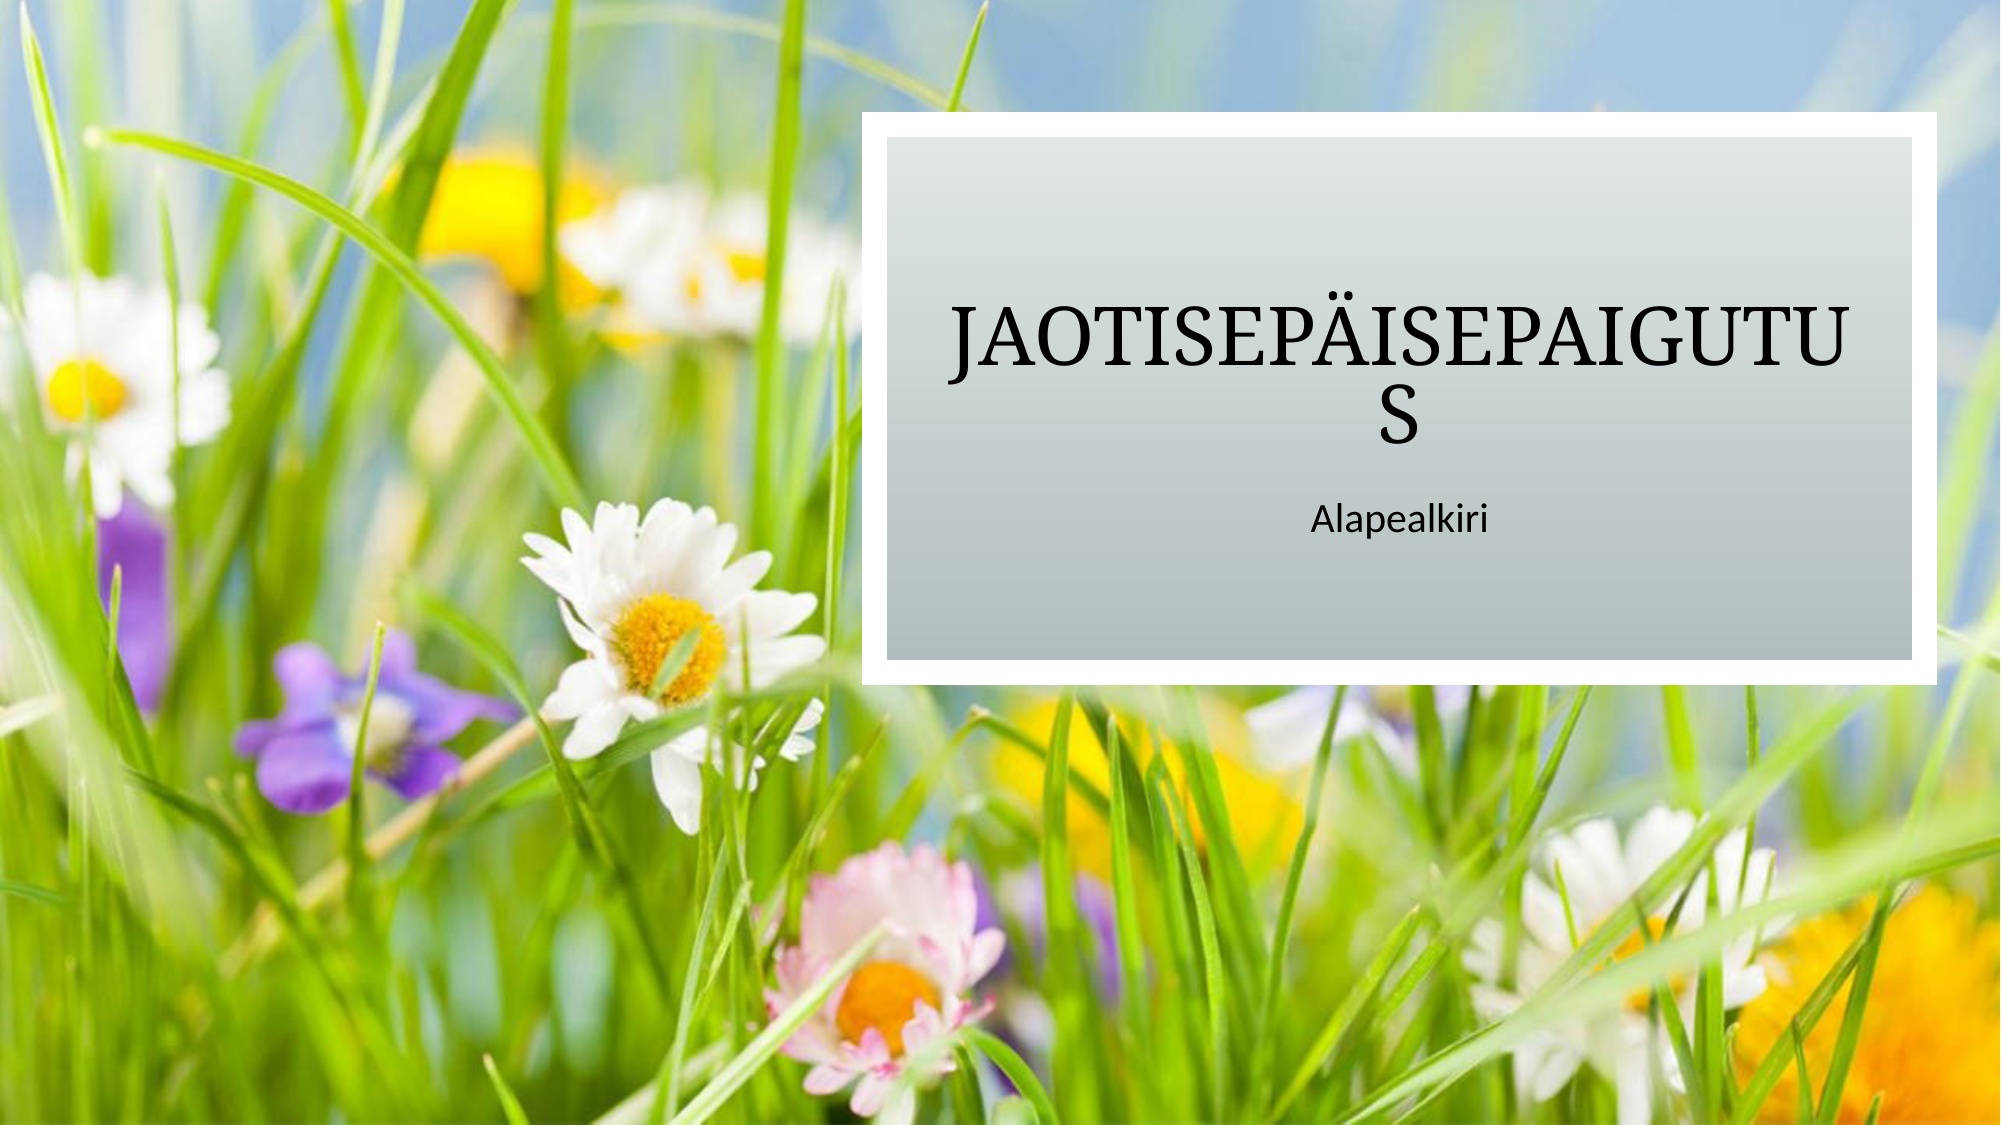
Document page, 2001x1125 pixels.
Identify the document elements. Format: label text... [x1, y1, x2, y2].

picture [0, 0, 2001, 1125]
list Alapealkiri [927, 488, 1873, 639]
title Jaotisepäisepaigutus [927, 166, 1873, 467]
